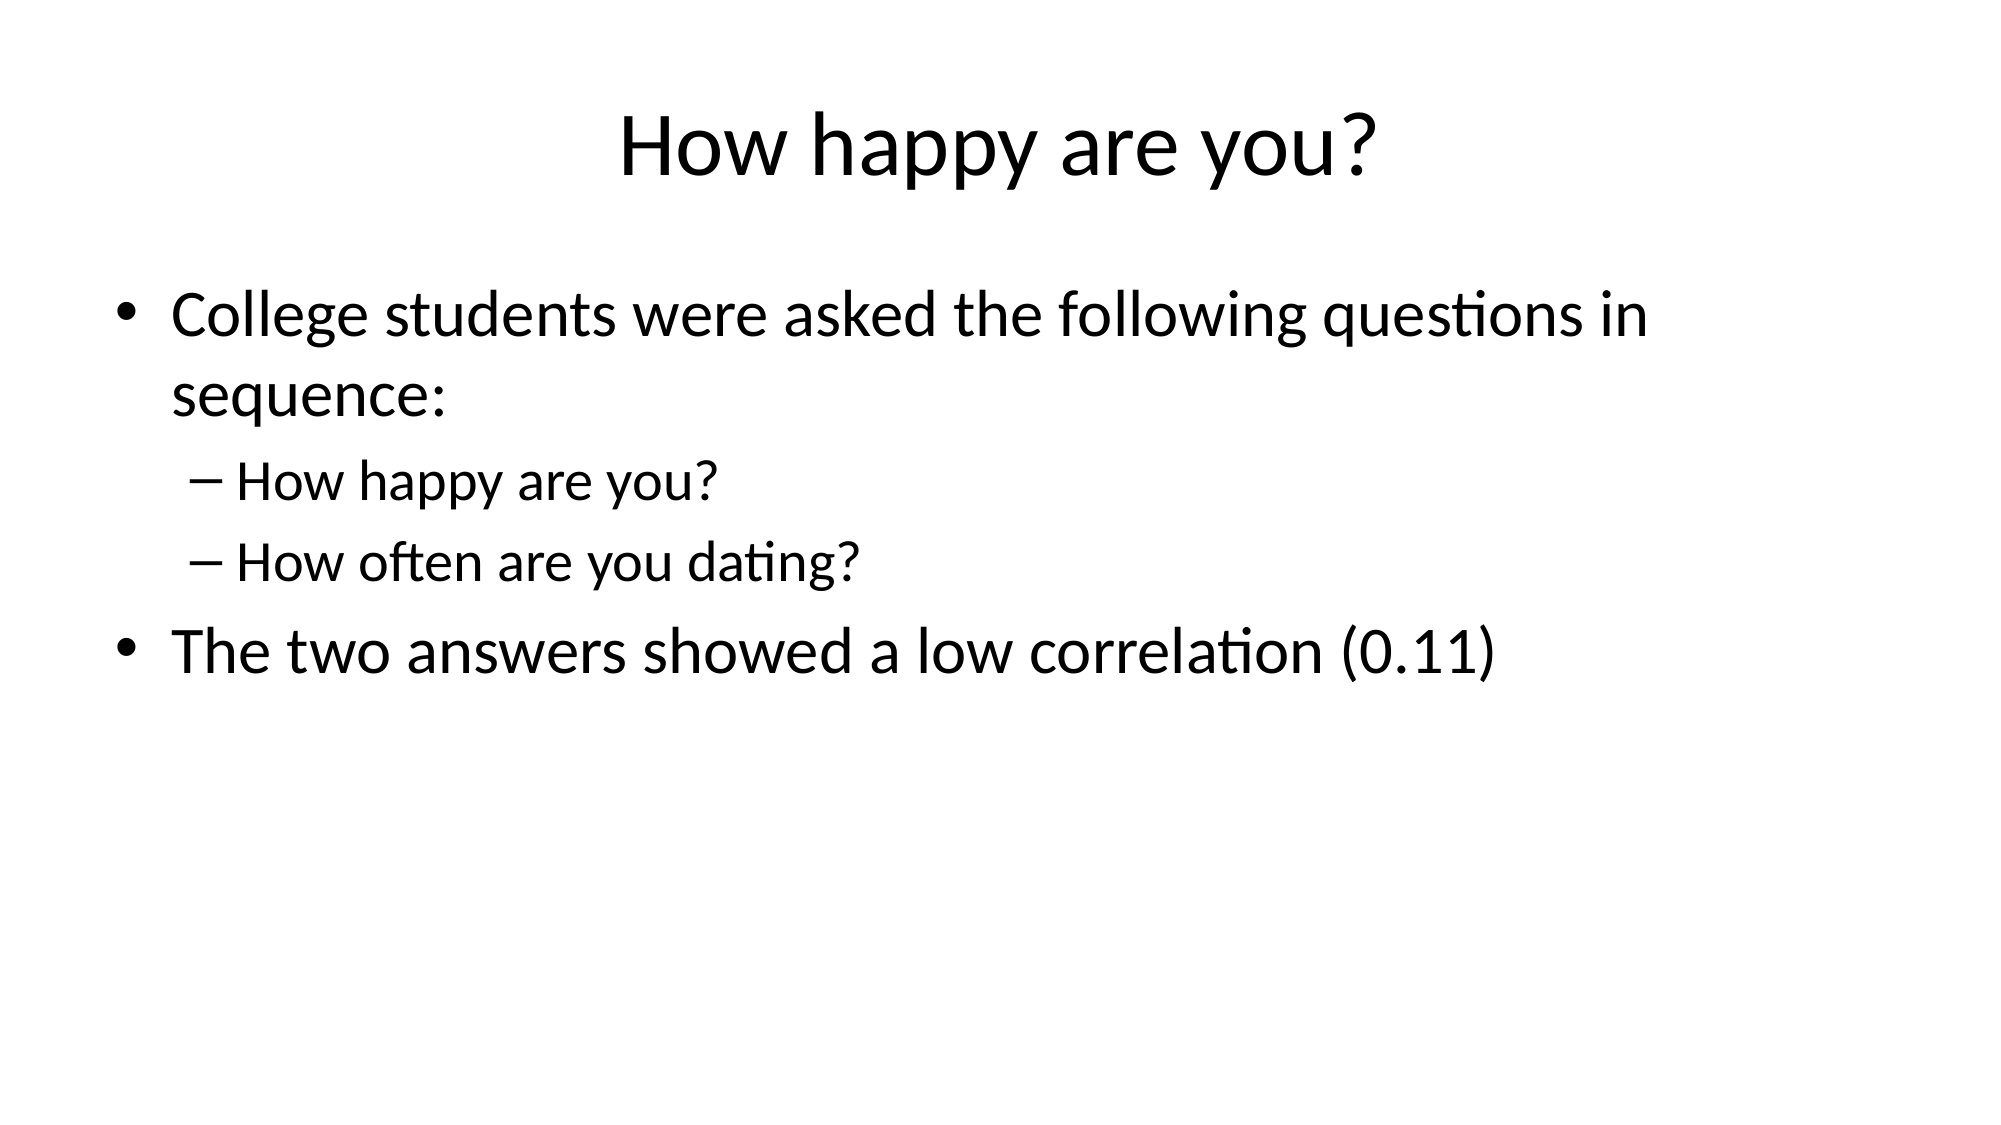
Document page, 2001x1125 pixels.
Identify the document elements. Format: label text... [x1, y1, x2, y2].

title How happy are you? [99, 45, 1900, 233]
list College students were asked the following questions in sequence: How happy are you? How often are you dating? The two answers showed a low correlation (0.11) [99, 262, 1900, 1005]
